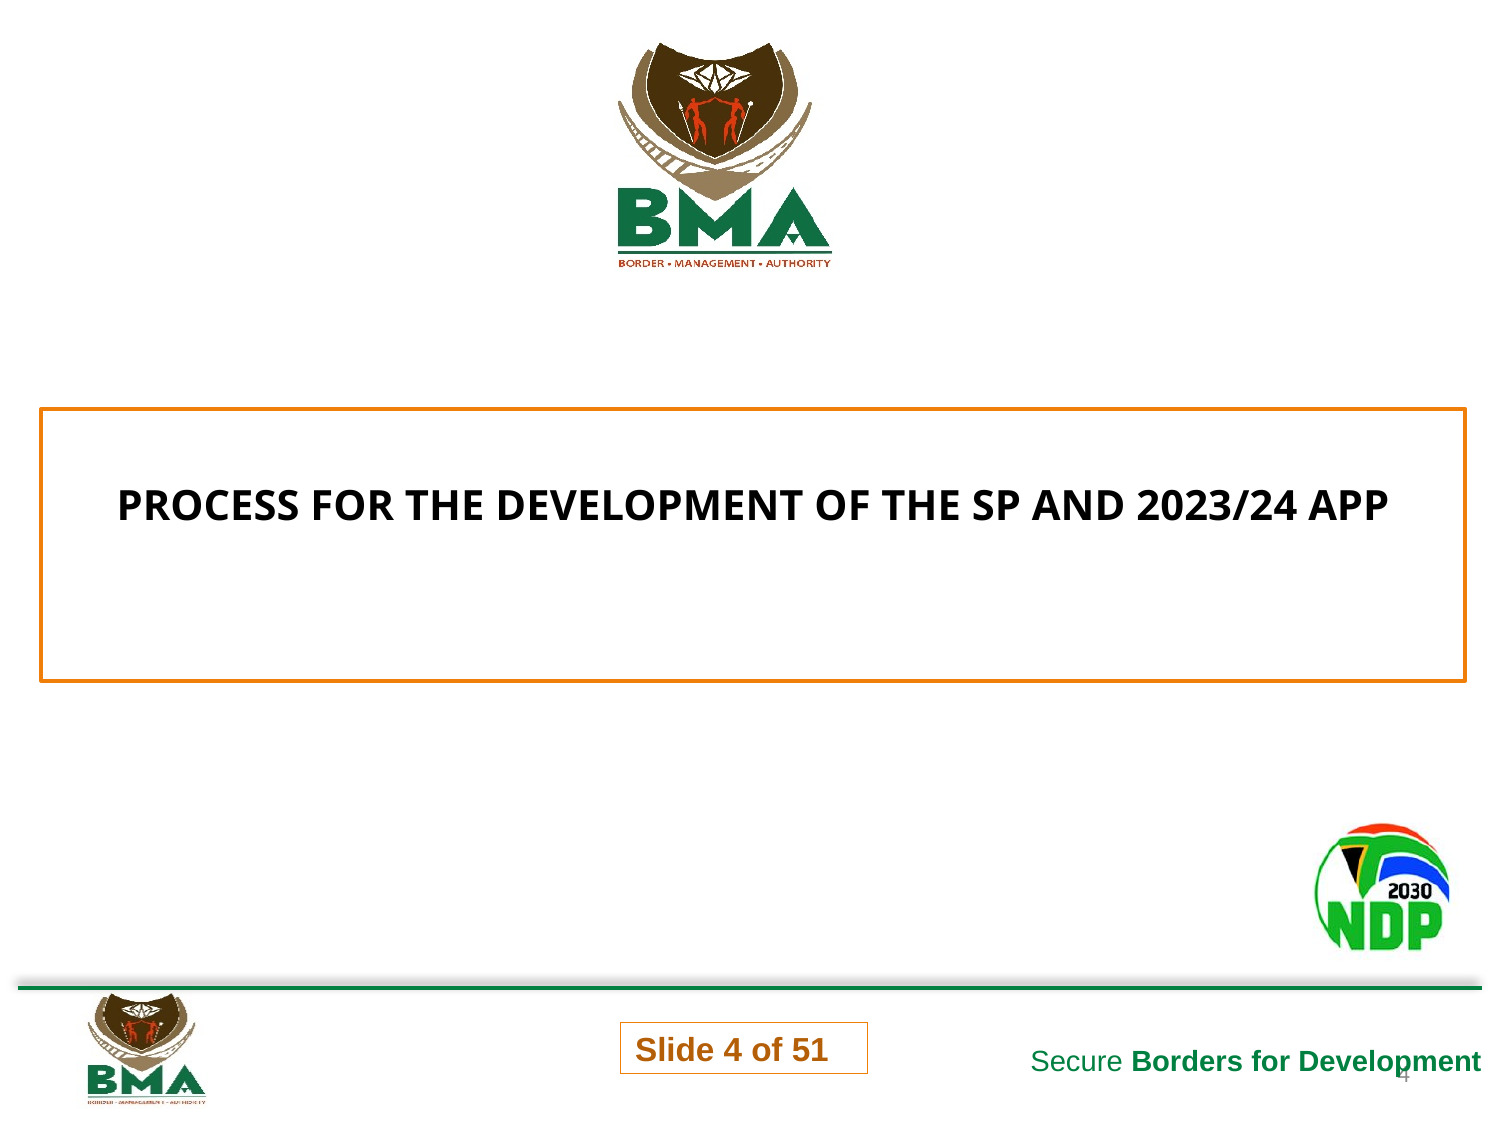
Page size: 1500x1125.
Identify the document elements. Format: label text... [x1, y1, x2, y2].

list PROCESS FOR THE DEVELOPMENT OF THE SP AND 2023/24 APP [39, 407, 1467, 683]
picture [76, 989, 219, 1109]
text_box Secure Borders for Development [1015, 1034, 1497, 1085]
picture [596, 30, 853, 277]
slide_number 4 [1074, 1042, 1425, 1103]
text_box Slide 4 of 51 [620, 1022, 868, 1074]
picture [1298, 806, 1459, 962]
